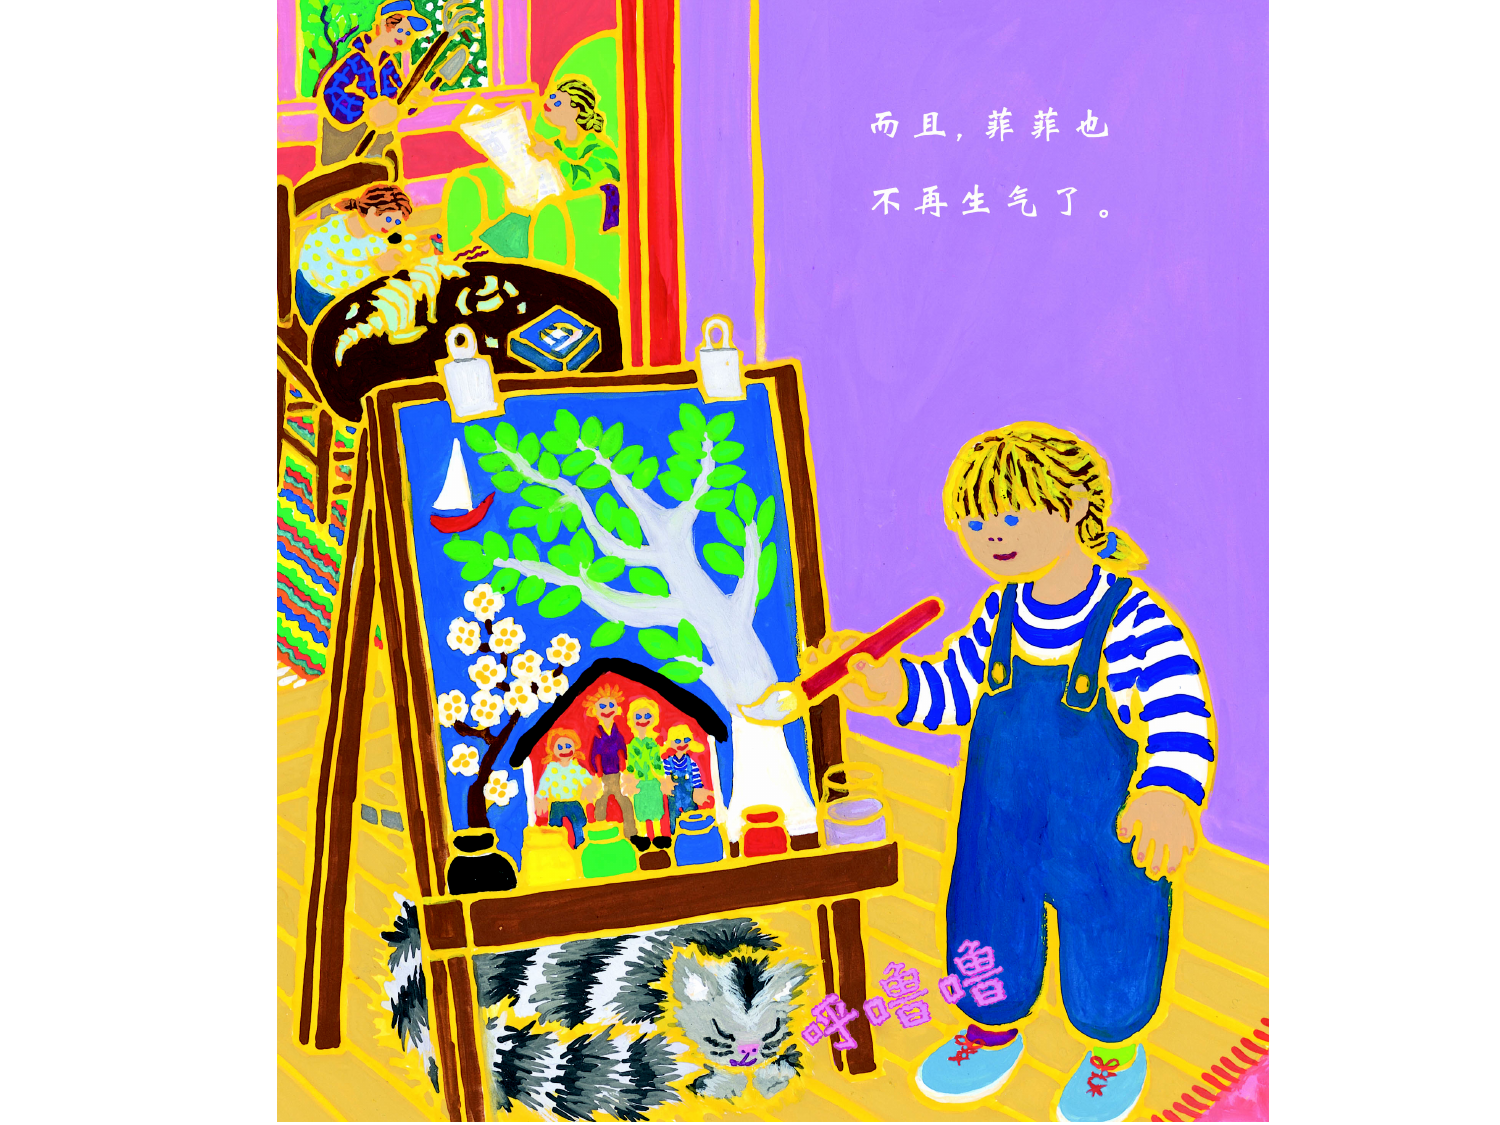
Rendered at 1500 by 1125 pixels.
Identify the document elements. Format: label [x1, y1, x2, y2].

picture [277, 0, 1269, 1122]
